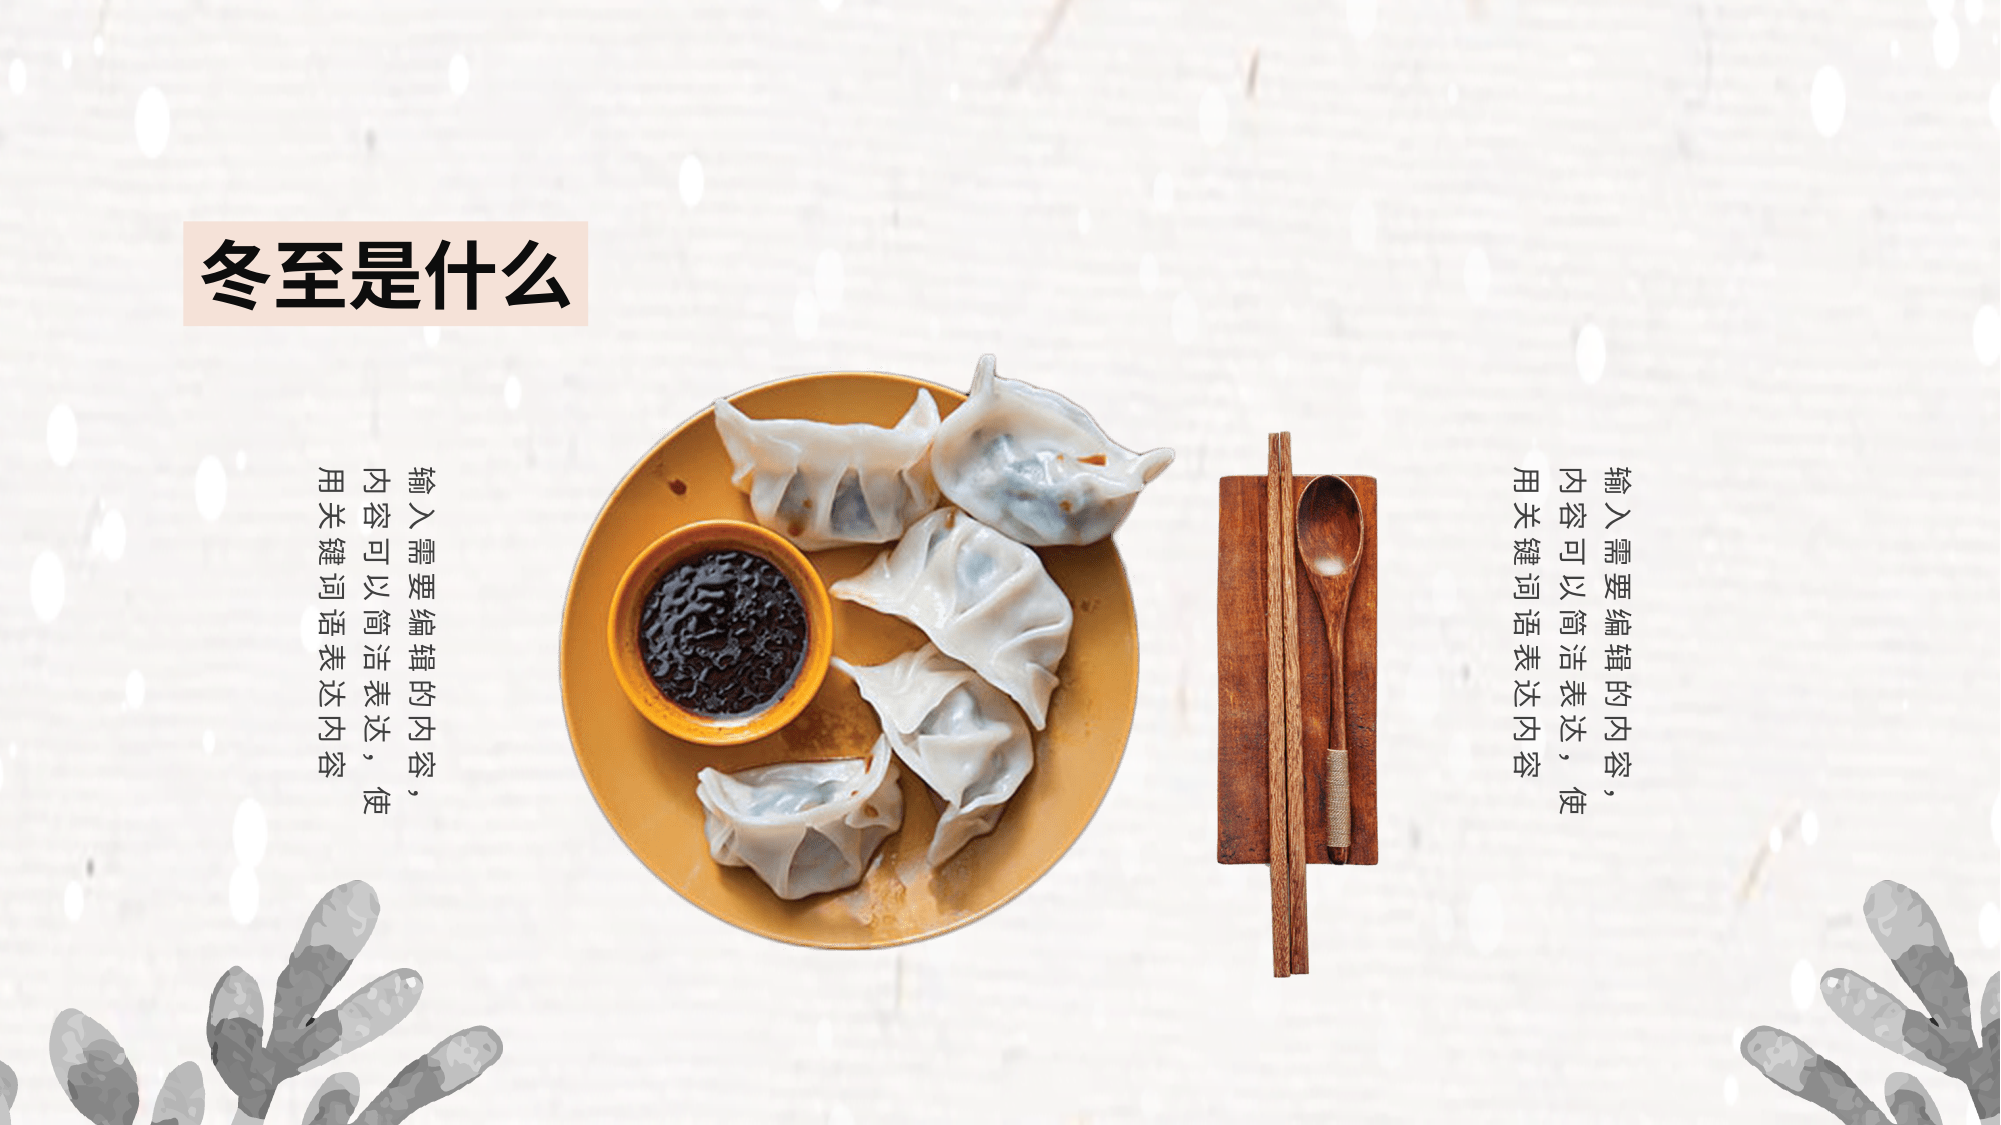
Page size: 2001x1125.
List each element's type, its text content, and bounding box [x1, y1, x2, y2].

picture [0, 0, 2000, 1079]
text_box 输入需要编辑的内容，内容可以简洁表达，使用关键词语表达内容 [290, 451, 342, 866]
text_box 冬至是什么 [183, 221, 589, 327]
text_box 输入需要编辑的内容，内容可以简洁表达，使用关键词语表达内容 [1604, 451, 1655, 866]
